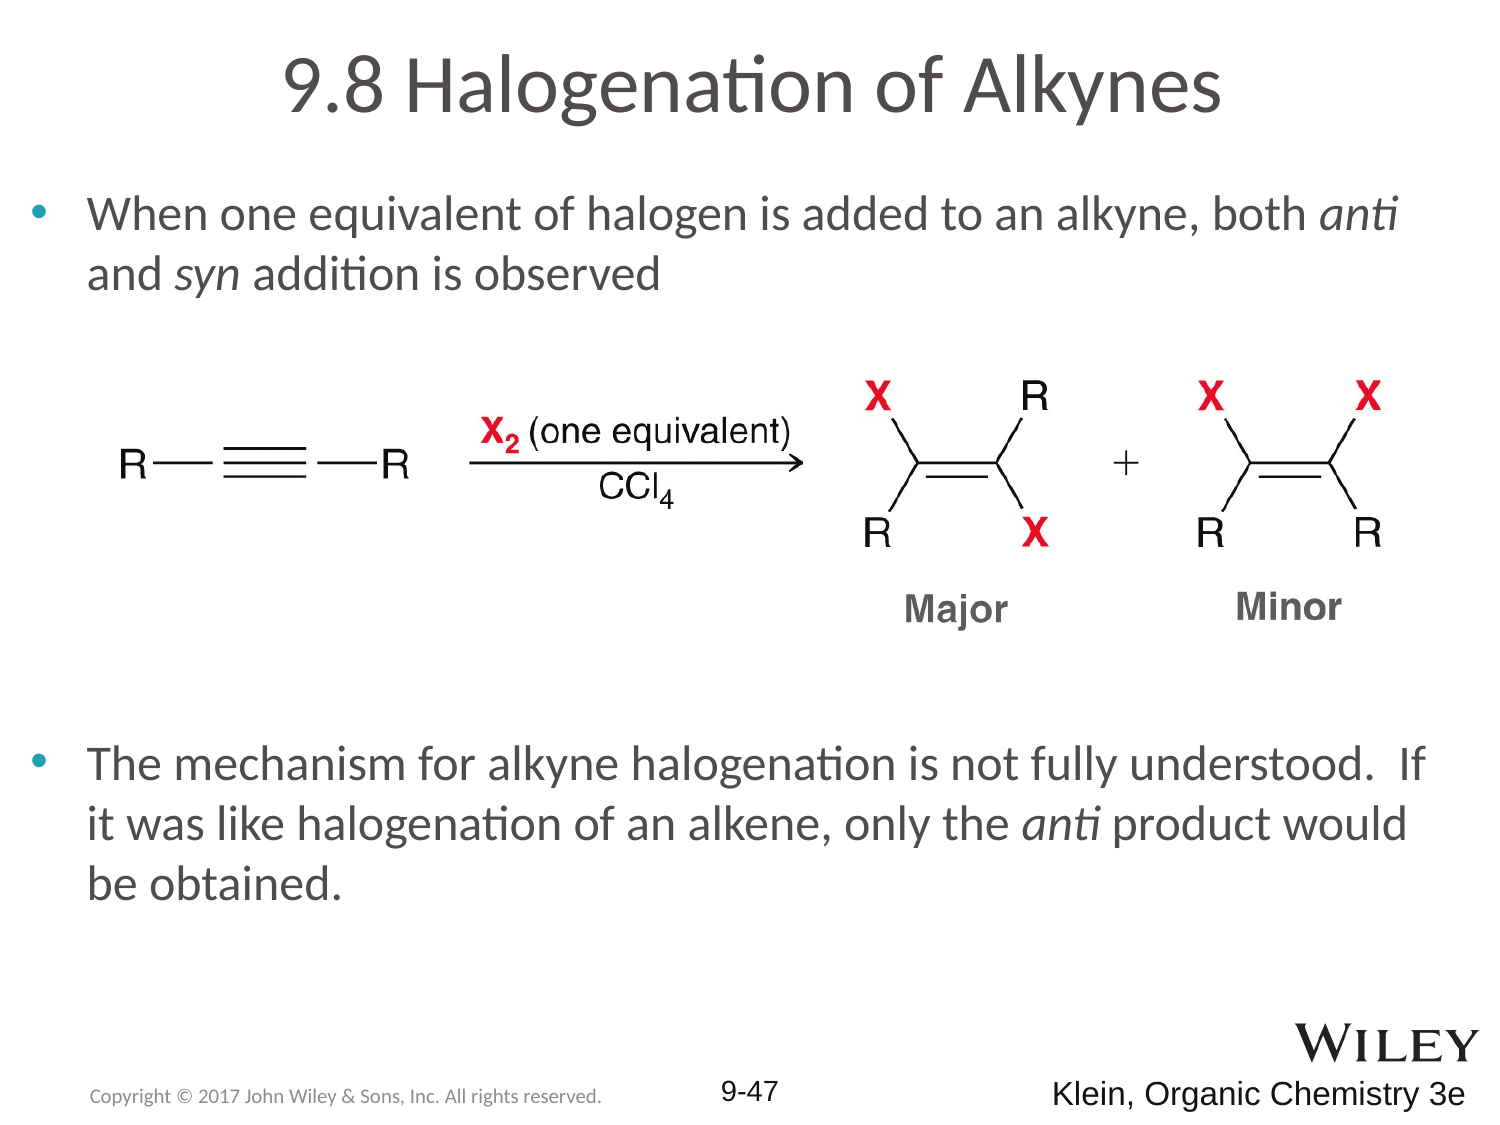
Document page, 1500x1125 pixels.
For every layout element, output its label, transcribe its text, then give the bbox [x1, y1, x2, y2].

list When one equivalent of halogen is added to an alkyne, both anti and syn addition is observed The mechanism for alkyne halogenation is not fully understood. If it was like halogenation of an alkene, only the anti product would be obtained. [15, 173, 1458, 986]
slide_number Copyright © 2017 John Wiley & Sons, Inc. All rights reserved. [75, 1065, 575, 1125]
slide_number 9-47 [575, 1065, 925, 1125]
picture [1292, 1021, 1480, 1065]
picture [108, 364, 1392, 642]
title 9.8 Halogenation of Alkynes [35, 2, 1471, 156]
footer Klein, Organic Chemistry 3e [1015, 1065, 1491, 1125]
